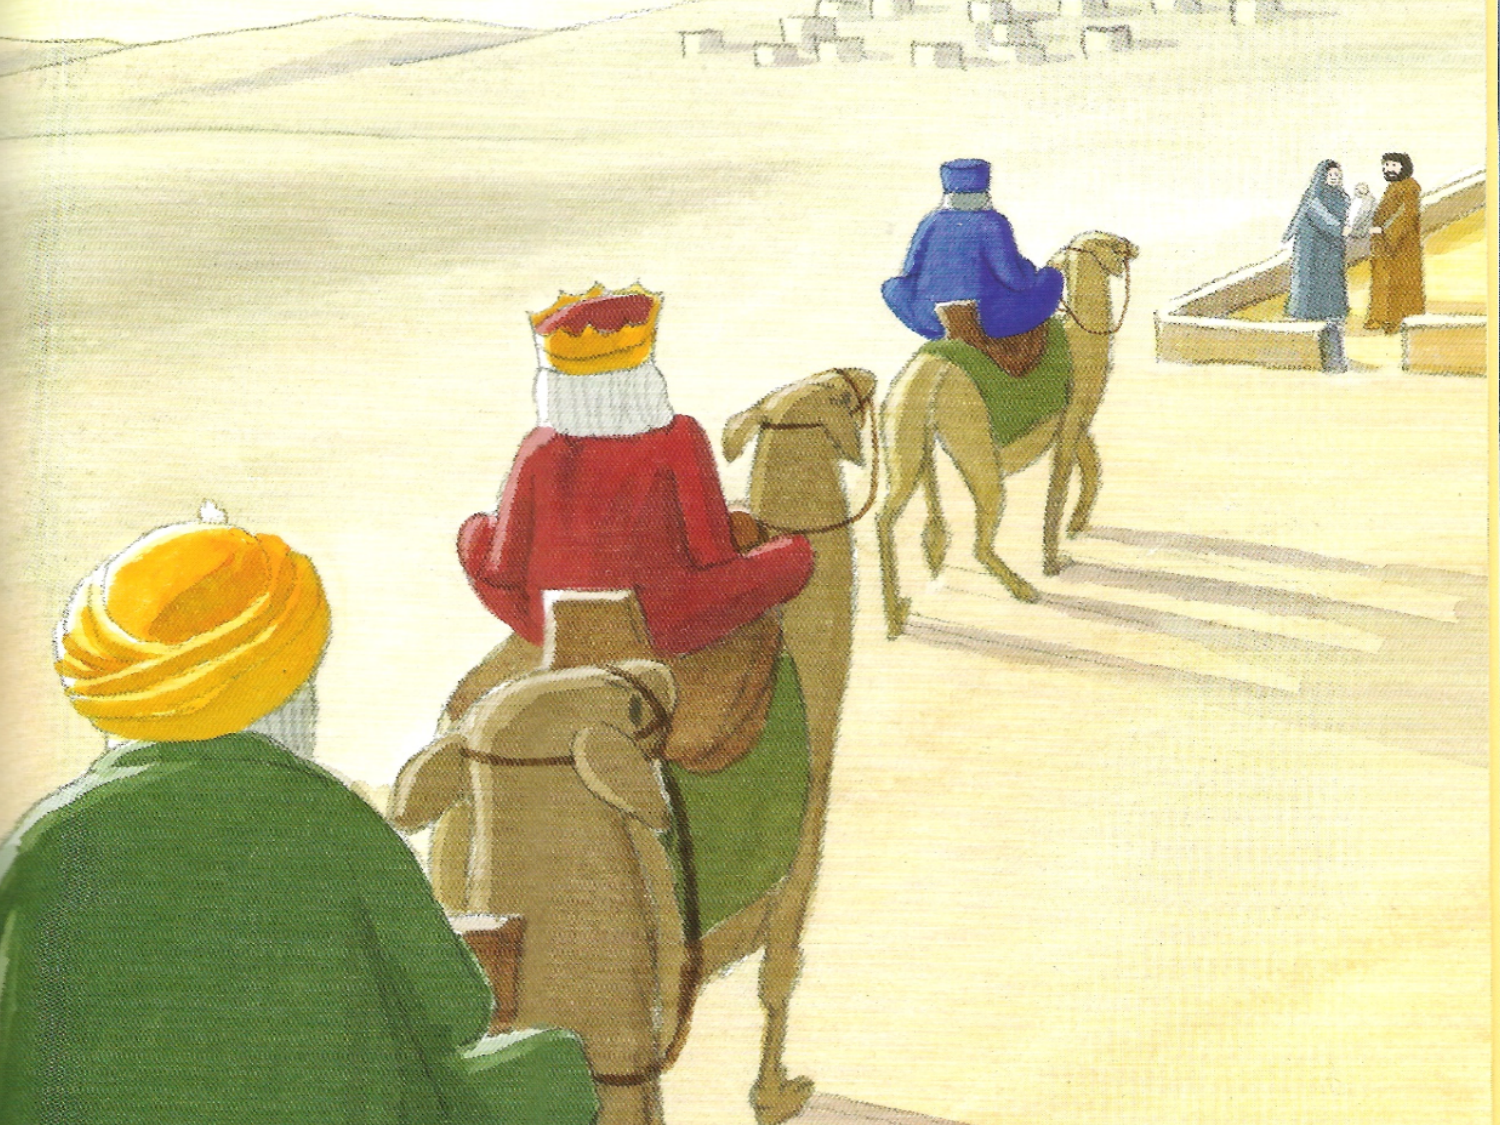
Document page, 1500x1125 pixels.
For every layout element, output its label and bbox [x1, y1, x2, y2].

list [0, 0, 1500, 1125]
